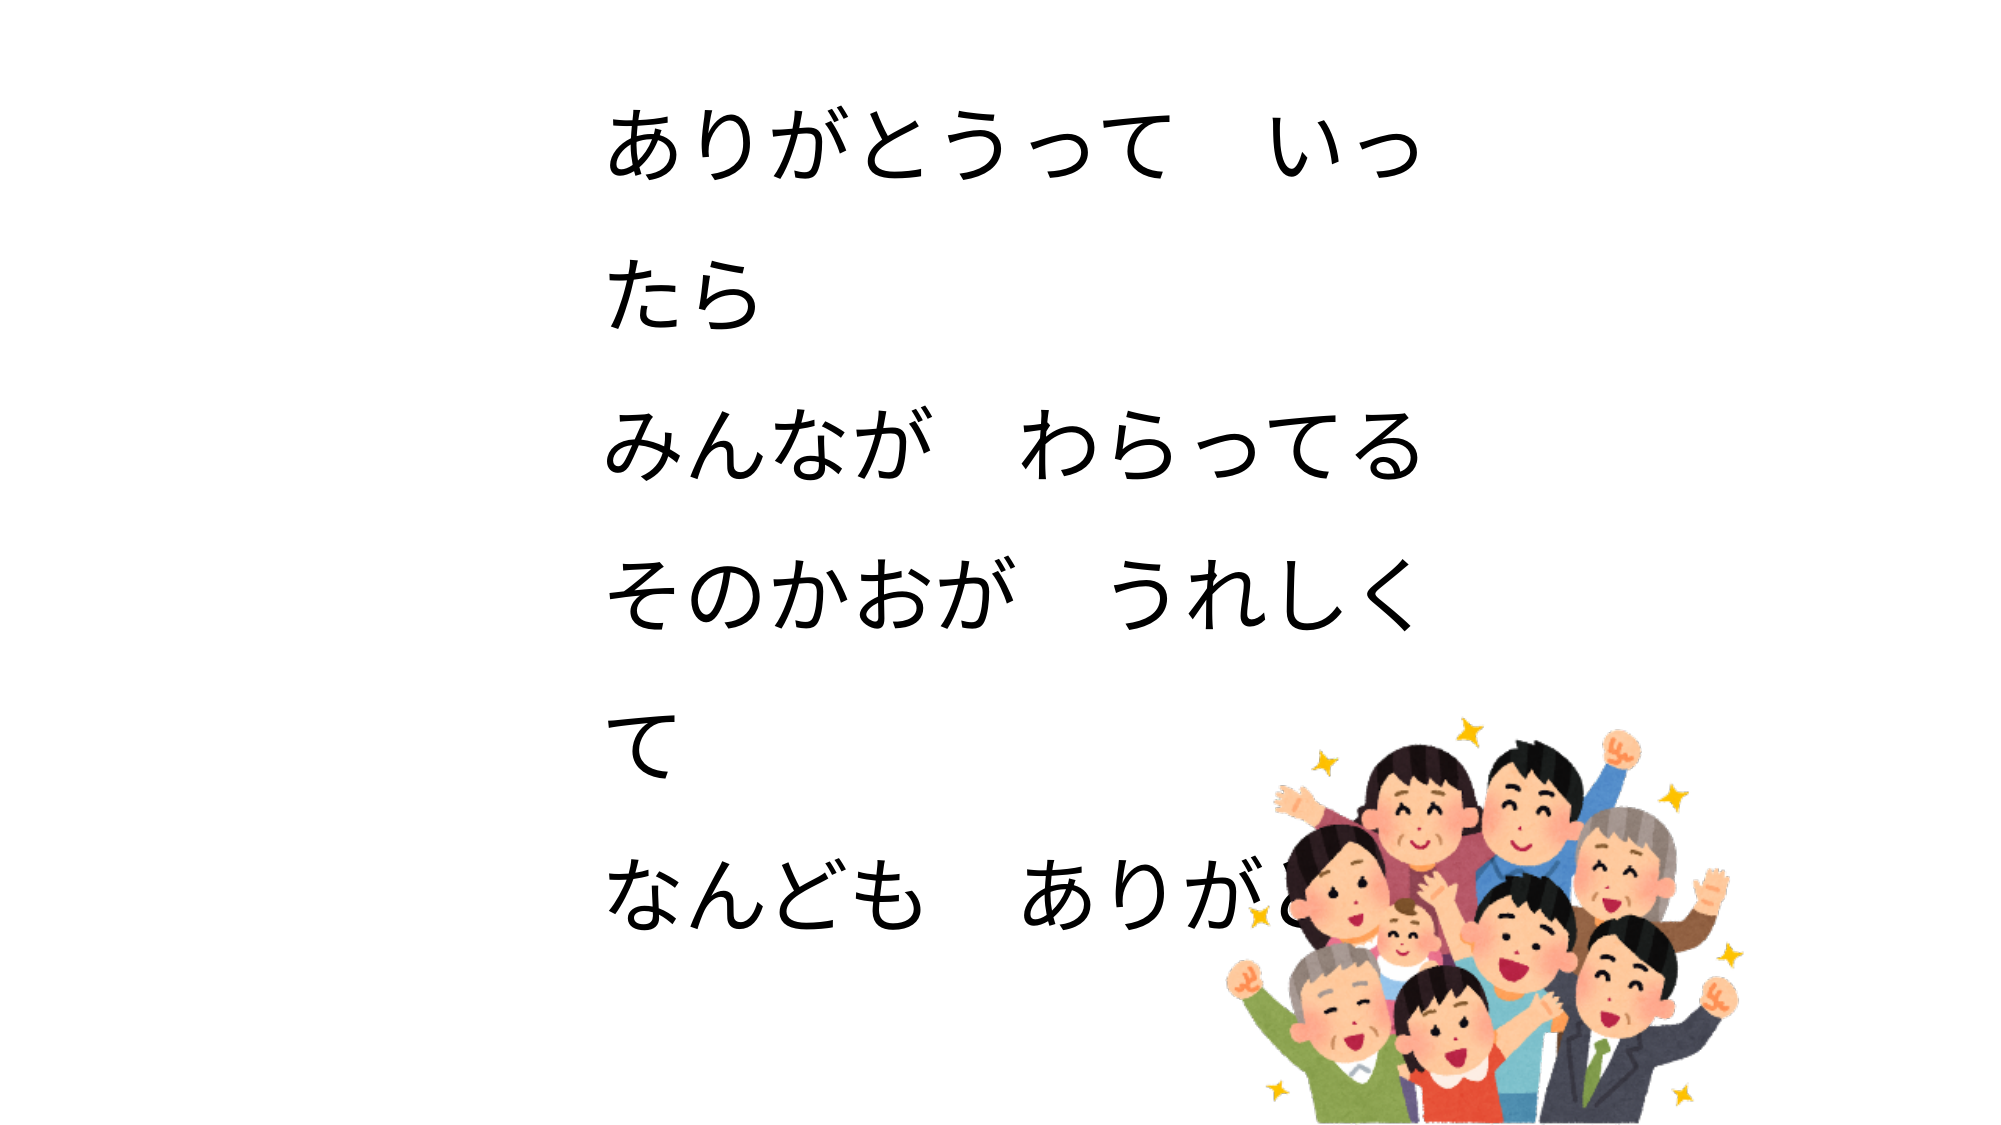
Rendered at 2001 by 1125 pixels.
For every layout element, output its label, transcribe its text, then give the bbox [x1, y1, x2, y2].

text_box ありがとうって いったら みんなが わらってる そのかおが うれしくて なんども ありがとう [590, 186, 1465, 801]
picture [1221, 714, 1750, 1125]
